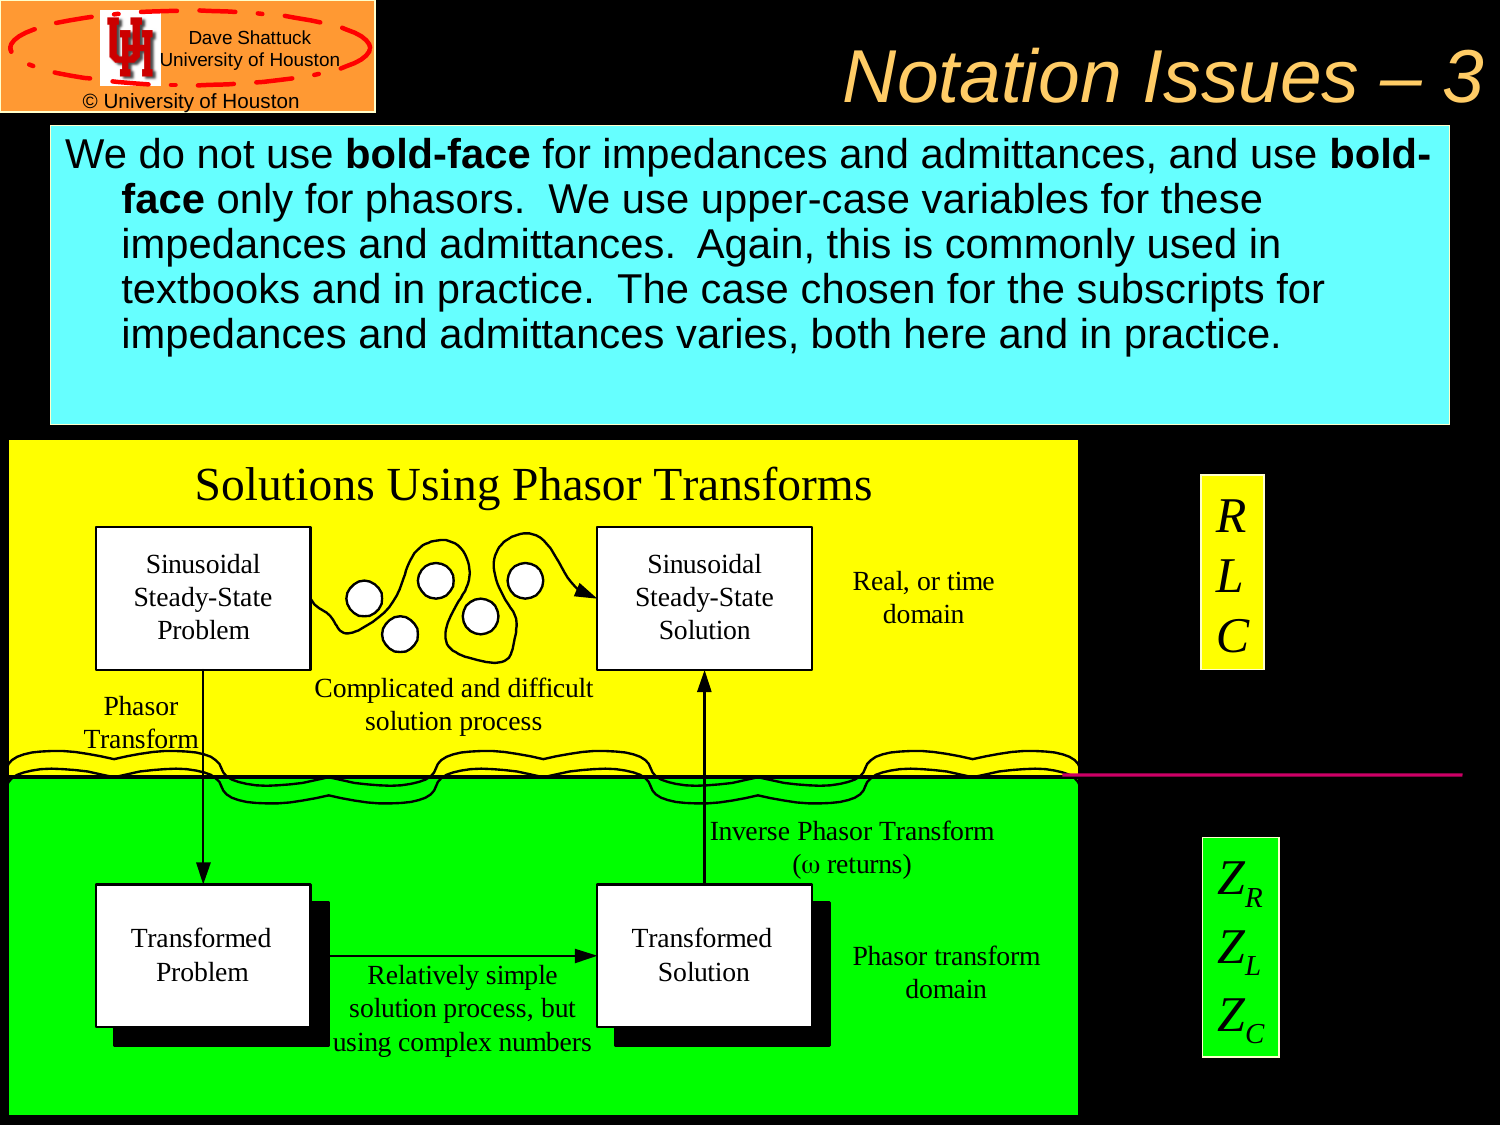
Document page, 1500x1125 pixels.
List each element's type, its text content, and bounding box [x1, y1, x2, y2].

list We do not use bold-face for impedances and admittances, and use bold-face only for phasors. We use upper-case variables for these impedances and admittances. Again, this is commonly used in textbooks and in practice. The case chosen for the subscripts for impedances and admittances varies, both here and in practice. [50, 125, 1450, 425]
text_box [0, 431, 1463, 1125]
title Notation Issues – 3 [362, 0, 1500, 125]
